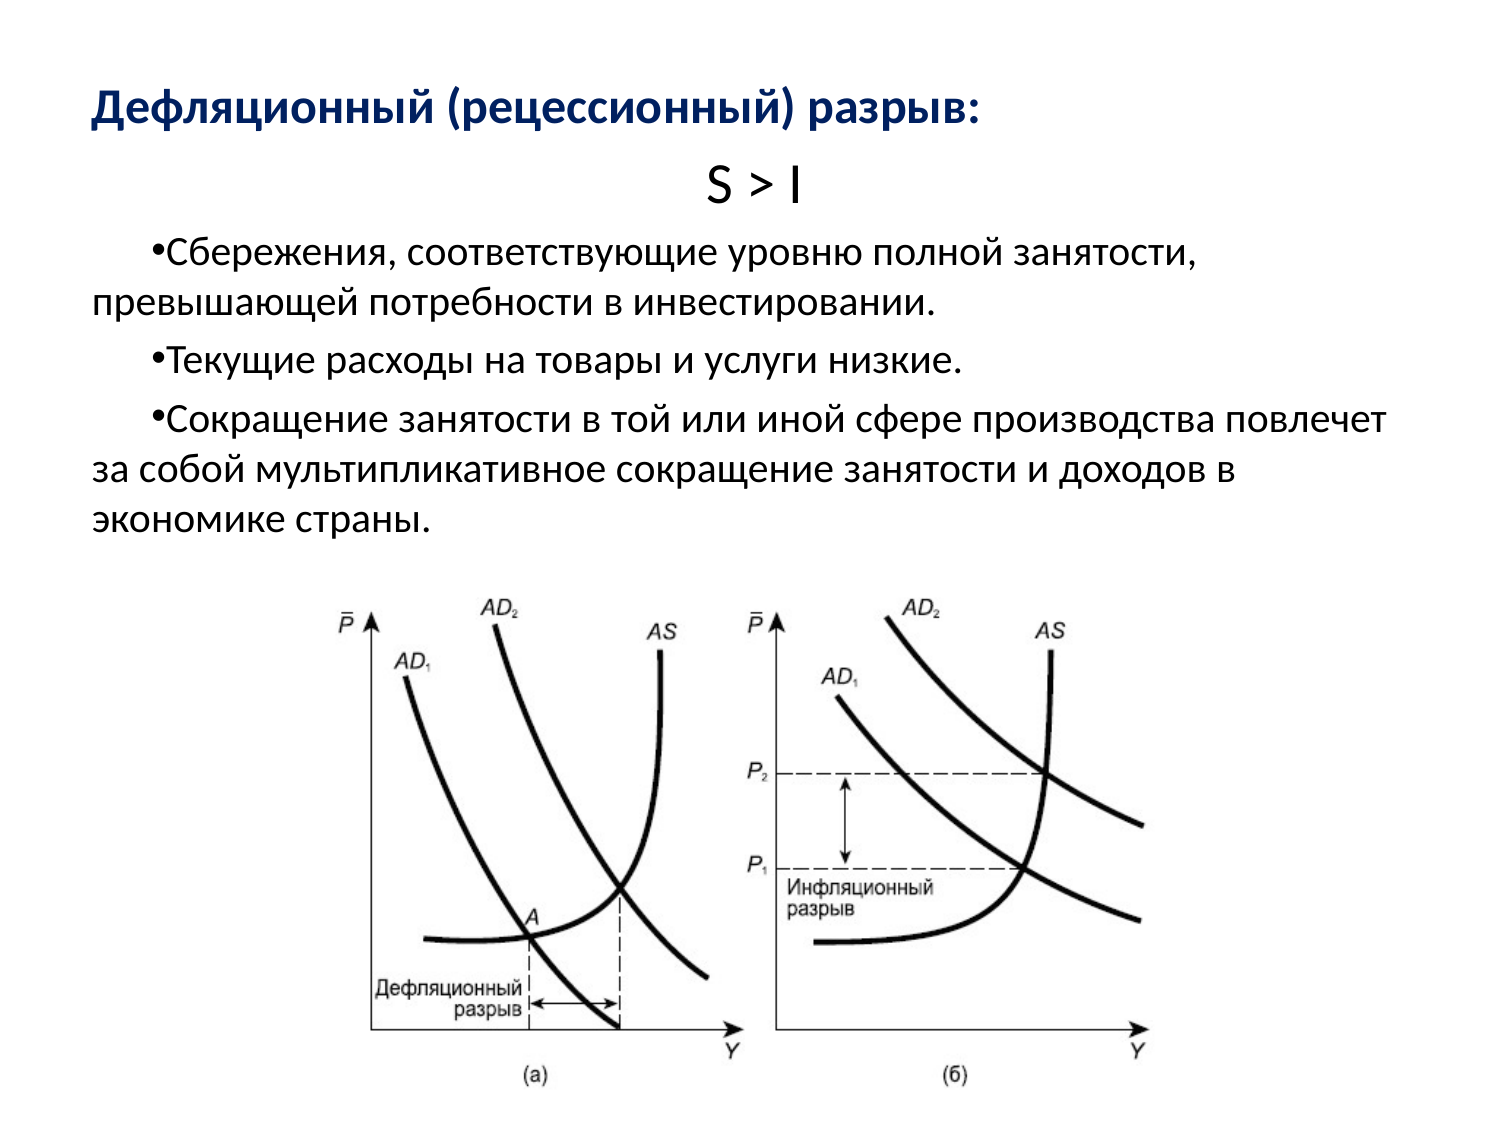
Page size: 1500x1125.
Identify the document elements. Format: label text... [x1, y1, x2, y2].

list Дефляционный (рецессионный) разрыв: S > I Сбережения, соответствующие уровню полной занятости, превышающей потребности в инвестировании. Текущие расходы на товары и услуги низкие. Сокращение занятости в той или иной сфере производства повлечет за собой мультипликативное сокращение занятости и доходов в экономике страны. [76, 66, 1424, 1071]
picture [324, 585, 1167, 1098]
